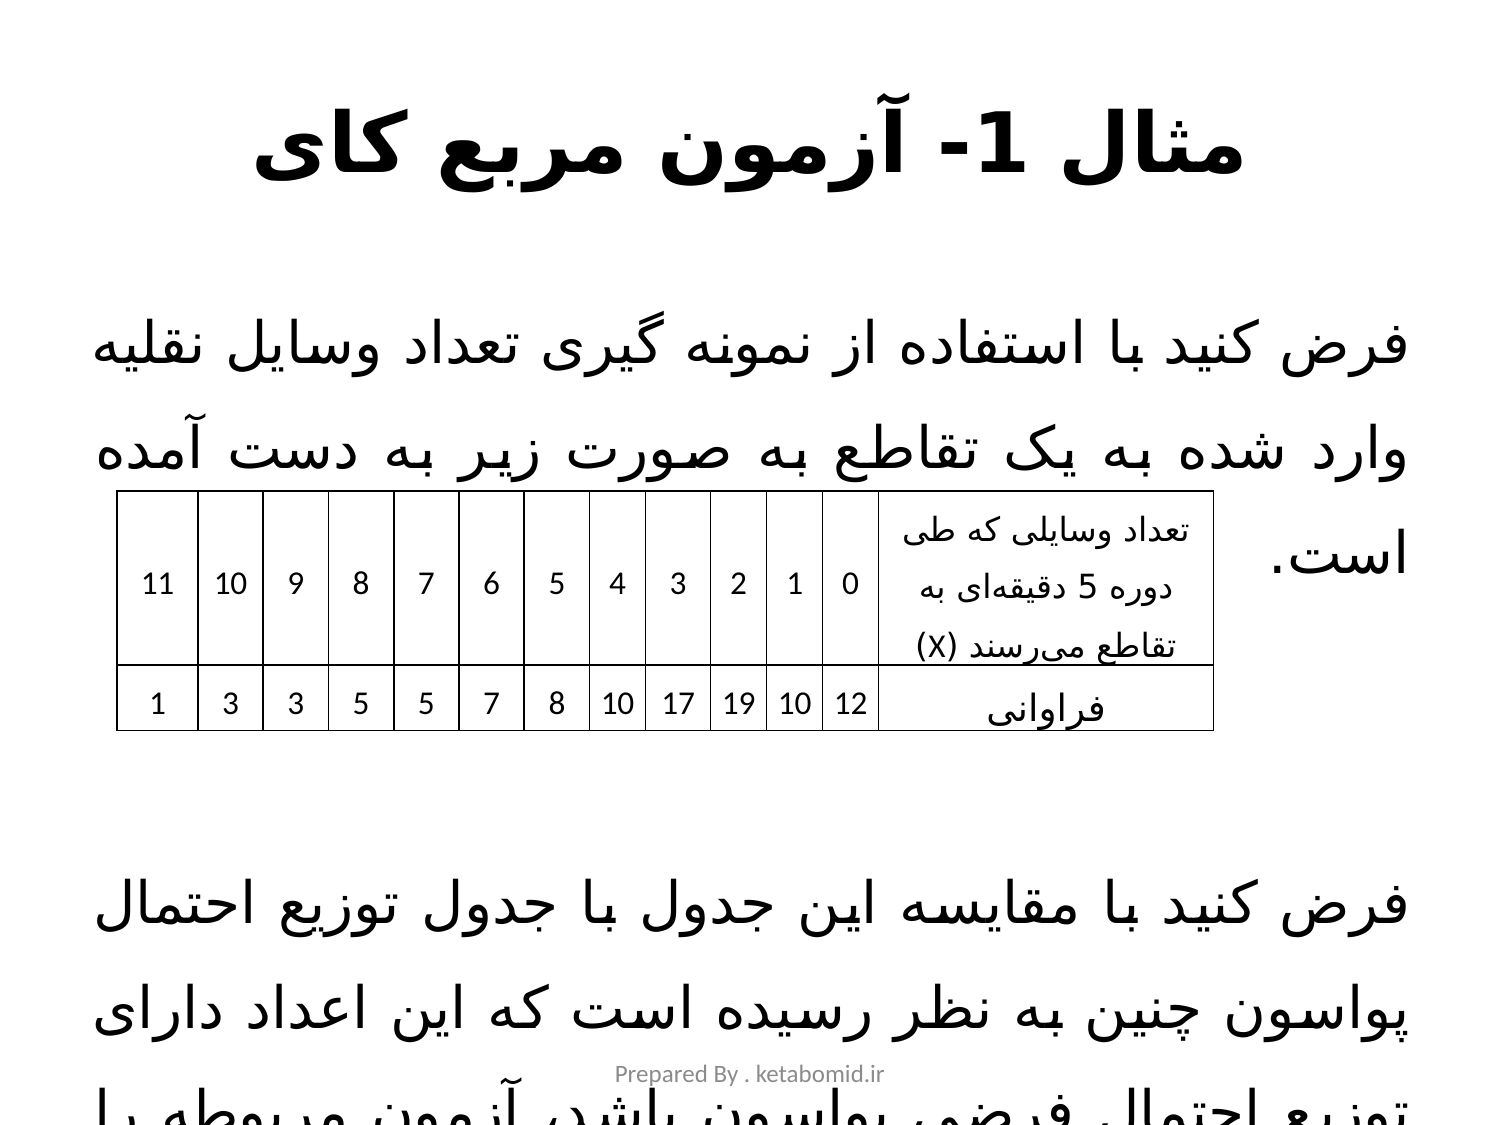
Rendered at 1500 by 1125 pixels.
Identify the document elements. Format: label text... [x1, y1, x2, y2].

table_header 5 [525, 492, 589, 664]
table_cell 12 [823, 666, 878, 730]
list فرض کنید با استفاده از نمونه گیری تعداد وسایل نقلیه وارد شده به یک تقاطع به صورت زیر به دست آمده است. فرض کنید با مقایسه این جدول با جدول توزیع احتمال پواسون چنین به نظر رسیده است که این اعداد دارای توزیع احتمال فرضی پواسون باشد، آزمون مربوطه را برای تست این فرضیه انجام دهید. [74, 262, 1426, 1083]
table_cell 3 [264, 666, 328, 730]
table_cell 17 [646, 666, 710, 730]
table_cell 10 [590, 666, 645, 730]
table_header 8 [329, 492, 393, 664]
table_cell 5 [395, 666, 458, 730]
table_header 11 [118, 492, 197, 664]
table_header 0 [823, 492, 878, 664]
table_header 7 [395, 492, 458, 664]
table_cell 19 [711, 666, 766, 730]
table_cell 10 [767, 666, 822, 730]
table_header تعداد وسایلی که طی دوره 5 دقیقه‌ای به تقاطع می‌رسند (X) [879, 492, 1213, 664]
table_header 4 [590, 492, 645, 664]
table_cell 3 [199, 666, 262, 730]
table_cell 1 [118, 666, 197, 730]
table_header 10 [199, 492, 262, 664]
title مثال 1- آزمون مربع کای [74, 44, 1426, 233]
table_header 3 [646, 492, 710, 664]
table_cell 7 [460, 666, 523, 730]
table_header 2 [711, 492, 766, 664]
table_cell فراوانی [879, 666, 1213, 730]
table_header 1 [767, 492, 822, 664]
table_cell 5 [329, 666, 393, 730]
footer Prepared By . ketabomid.ir [512, 1042, 988, 1103]
table_header 6 [460, 492, 523, 664]
table_header 9 [264, 492, 328, 664]
table_cell 8 [525, 666, 589, 730]
